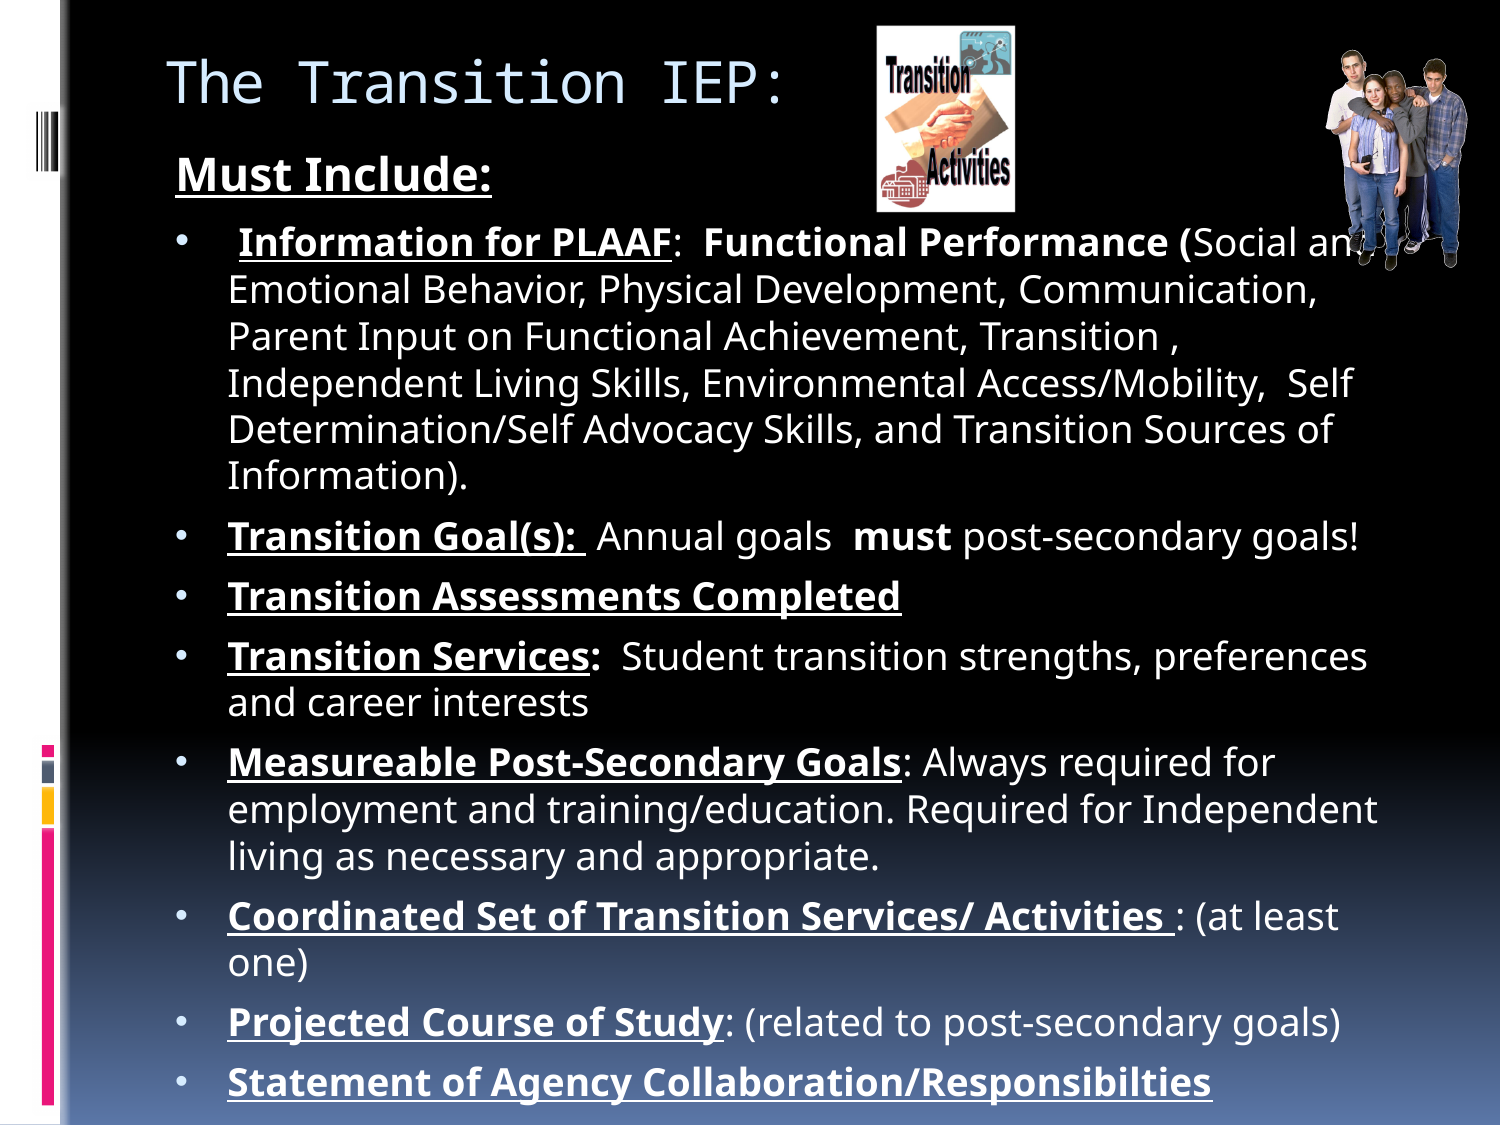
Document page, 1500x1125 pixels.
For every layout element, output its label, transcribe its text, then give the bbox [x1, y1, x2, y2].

title The Transition IEP: [150, 37, 813, 137]
picture [1324, 49, 1468, 272]
picture [874, 24, 1017, 213]
list Must Include: Information for PLAAF: Functional Performance (Social and Emotional Behavior, Physical Development, Communication, Parent Input on Functional Achievement, Transition , Independent Living Skills, Environmental Access/Mobility, Self Determination/Self Advocacy Skills, and Transition Sources of Information). Transition Goal(s): Annual goals must post-secondary goals! Transition Assessments Completed Transition Services: Student transition strengths, preferences and career interests Measureable Post-Secondary Goals: Always required for employment and training/education. Required for Independent living as necessary and appropriate. Coordinated Set of Transition Services/ Activities : (at least one) Projected Course of Study: (related to post-secondary goals) Statement of Agency Collaboration/Responsibilties [150, 137, 1425, 1125]
